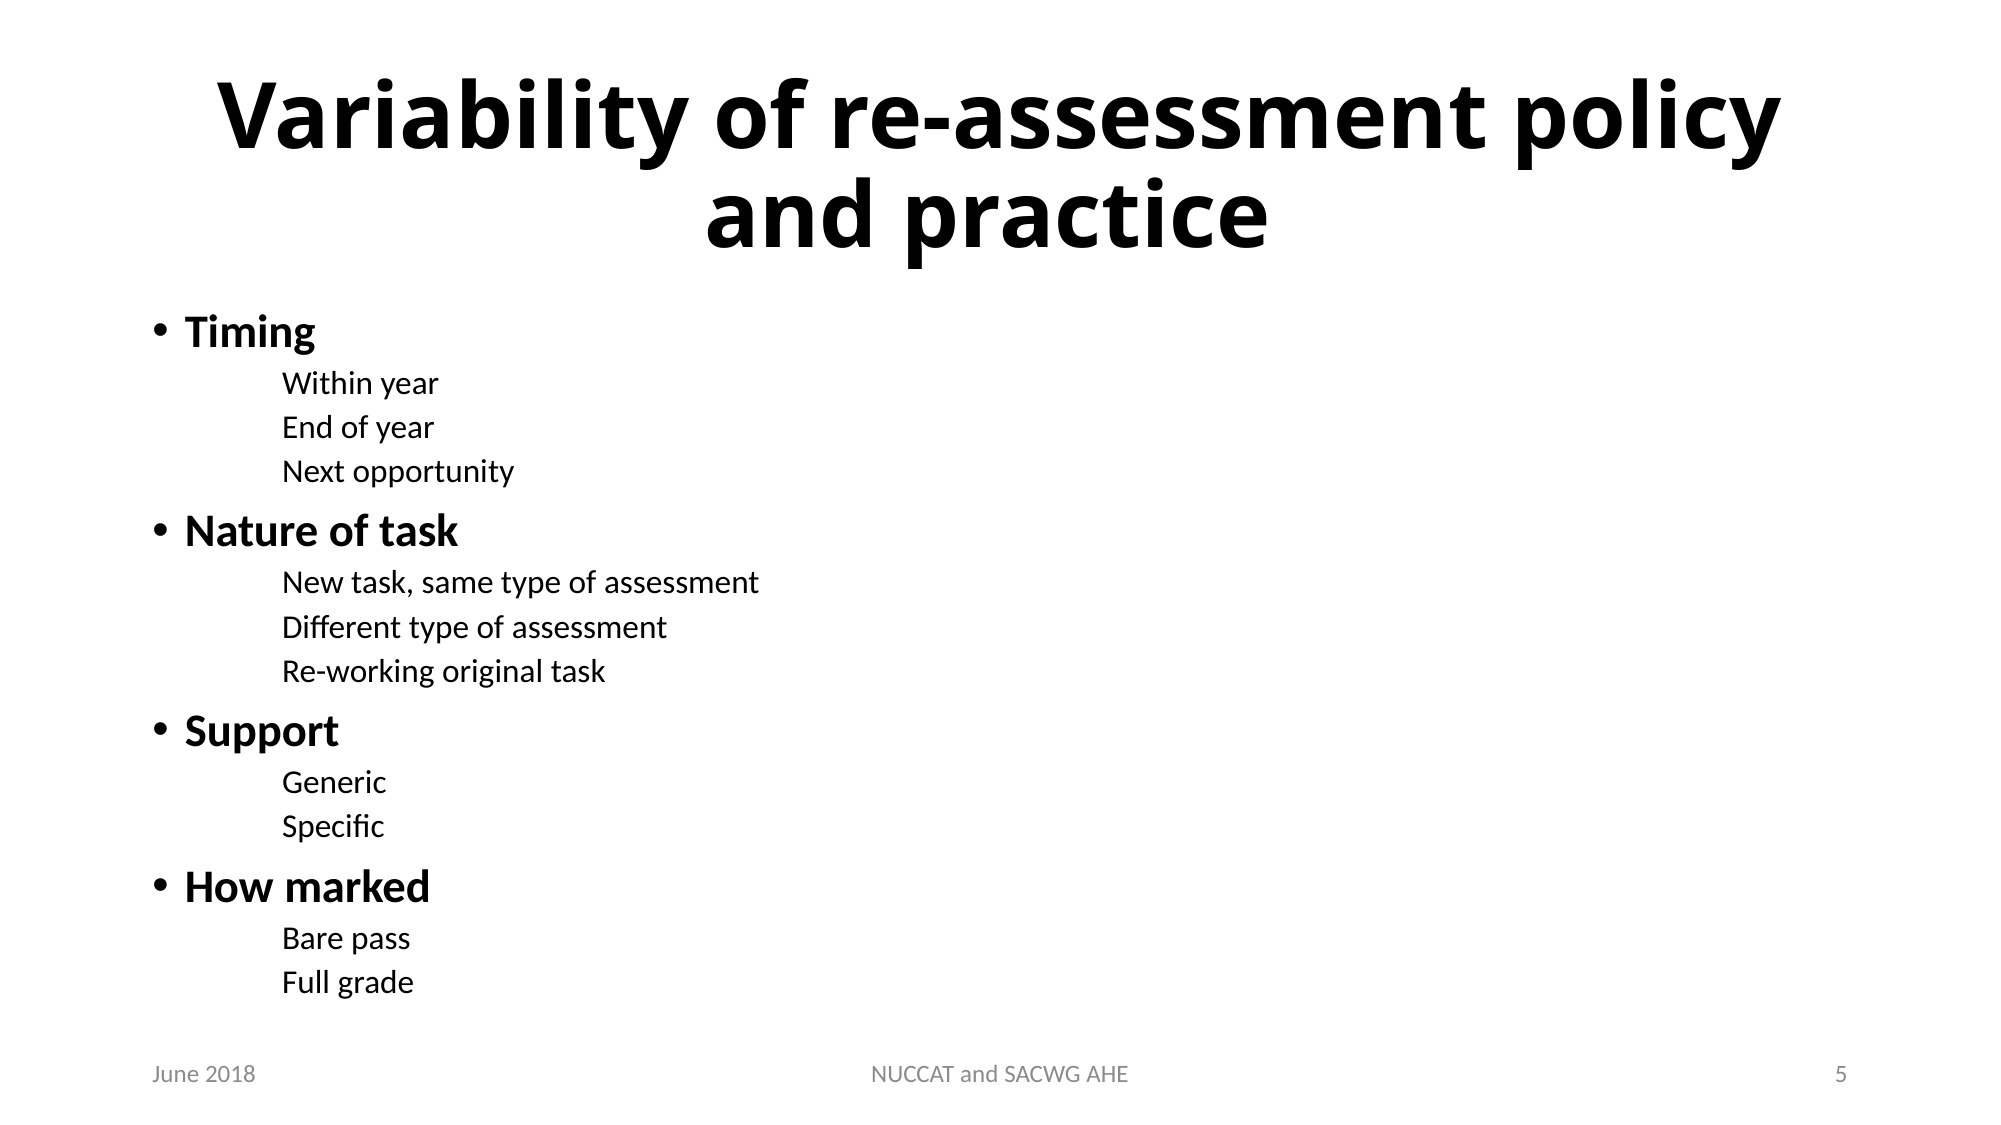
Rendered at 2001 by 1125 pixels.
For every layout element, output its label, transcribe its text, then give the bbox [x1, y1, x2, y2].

list Timing Within year End of year Next opportunity Nature of task New task, same type of assessment Different type of assessment Re-working original task Support Generic Specific How marked Bare pass Full grade [137, 299, 1863, 1014]
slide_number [137, 1042, 588, 1103]
title Variability of re-assessment policy and practice [137, 59, 1863, 278]
footer NUCCAT and SACWG AHE [662, 1042, 1338, 1103]
slide_number 4 [1412, 1042, 1863, 1103]
